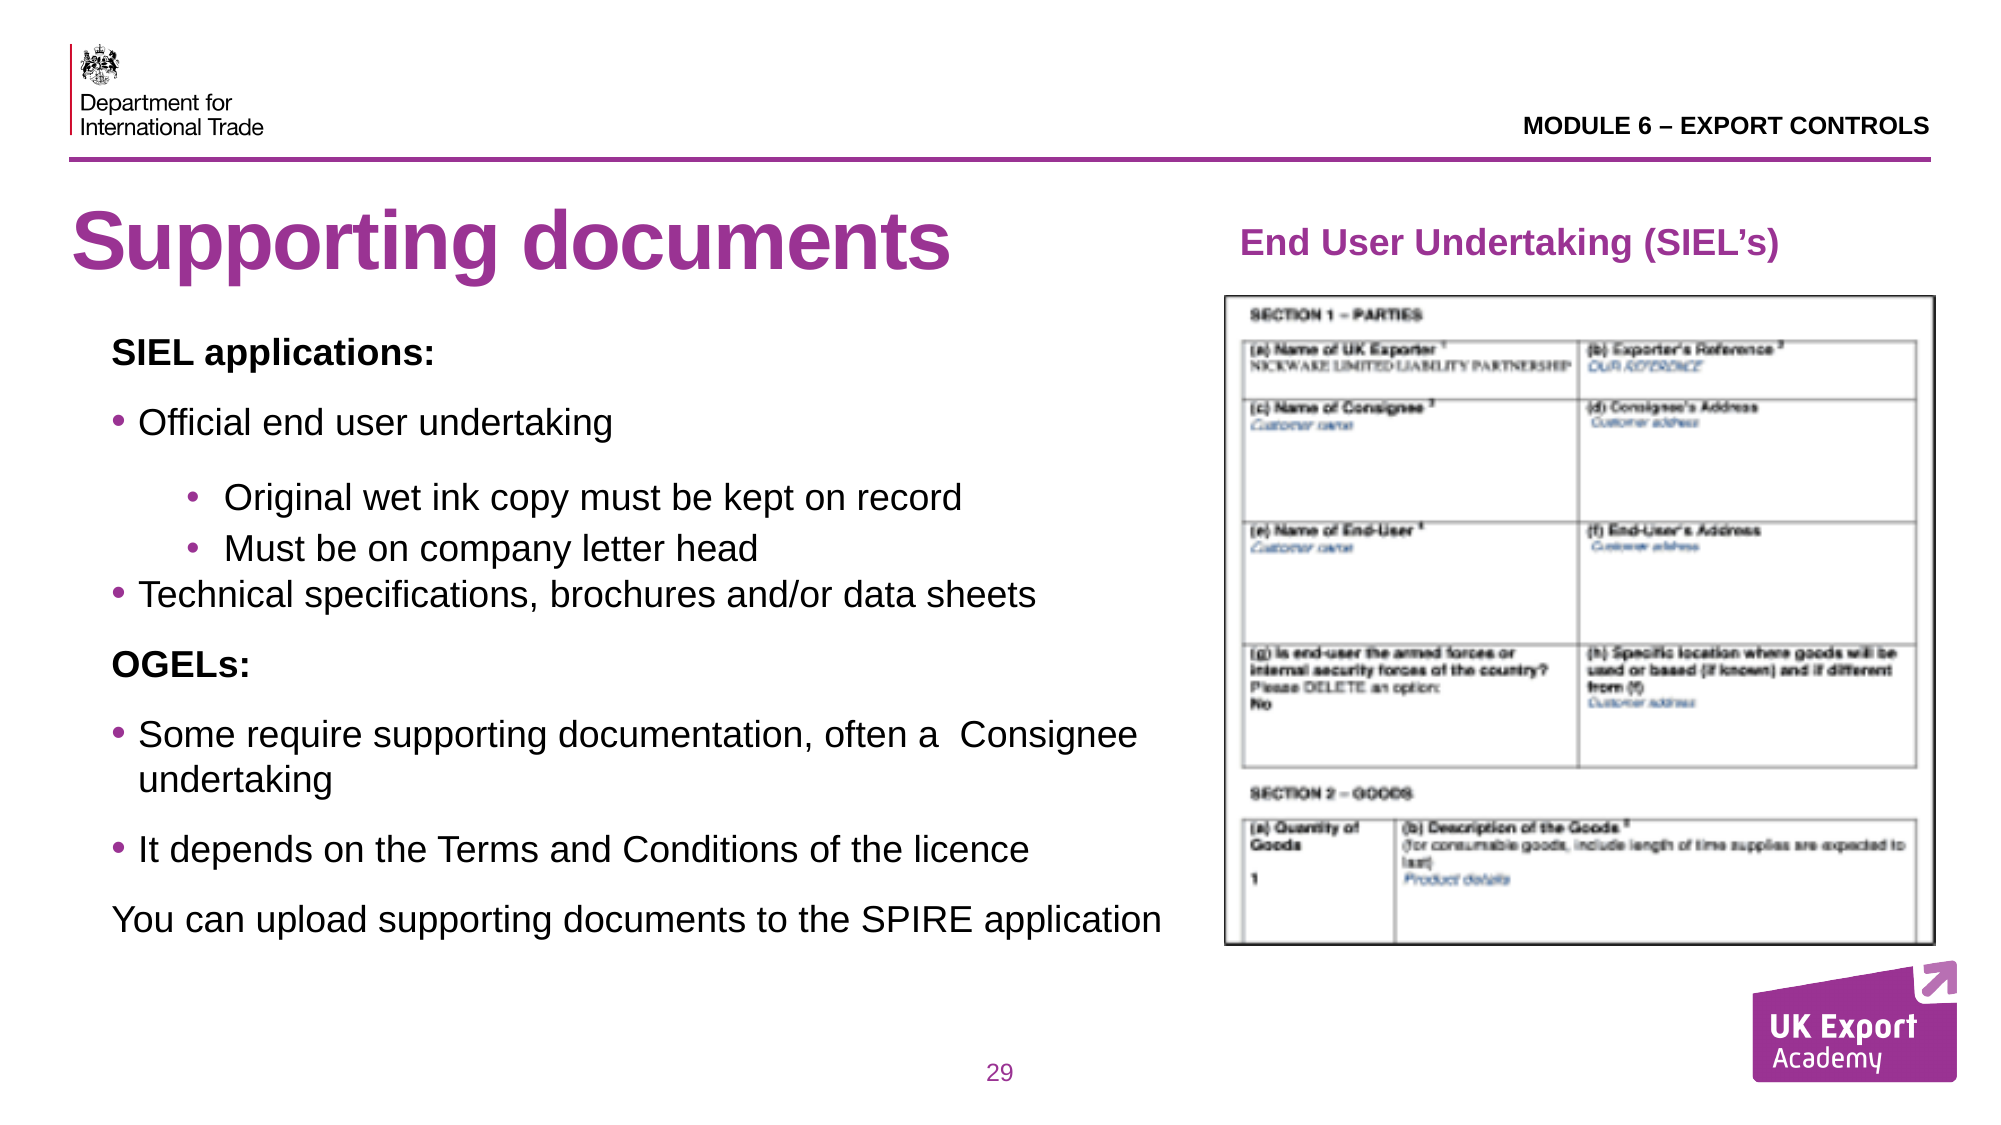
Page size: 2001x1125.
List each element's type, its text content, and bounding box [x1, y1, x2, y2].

footer MODULE 6 – EXPORT CONTROLS [960, 109, 1931, 140]
picture [1224, 295, 1978, 1098]
slide_number 29 [774, 1055, 1225, 1087]
list SIEL applications:​ Official end user undertaking ​ Original wet ink copy must be kept on record ​ Must be on company letter head ​ Technical specifications, brochures and/or data sheets​ OGELs:​ Some require supporting documentation, often a Consignee undertaking​ It depends on the Terms and Conditions of the licence​ You can upload supporting documents to the SPIRE application [111, 327, 1204, 966]
text_box End User Undertaking (SIEL’s) [1224, 210, 1855, 271]
picture [31, 5, 275, 159]
title Supporting documents [71, 200, 1720, 287]
